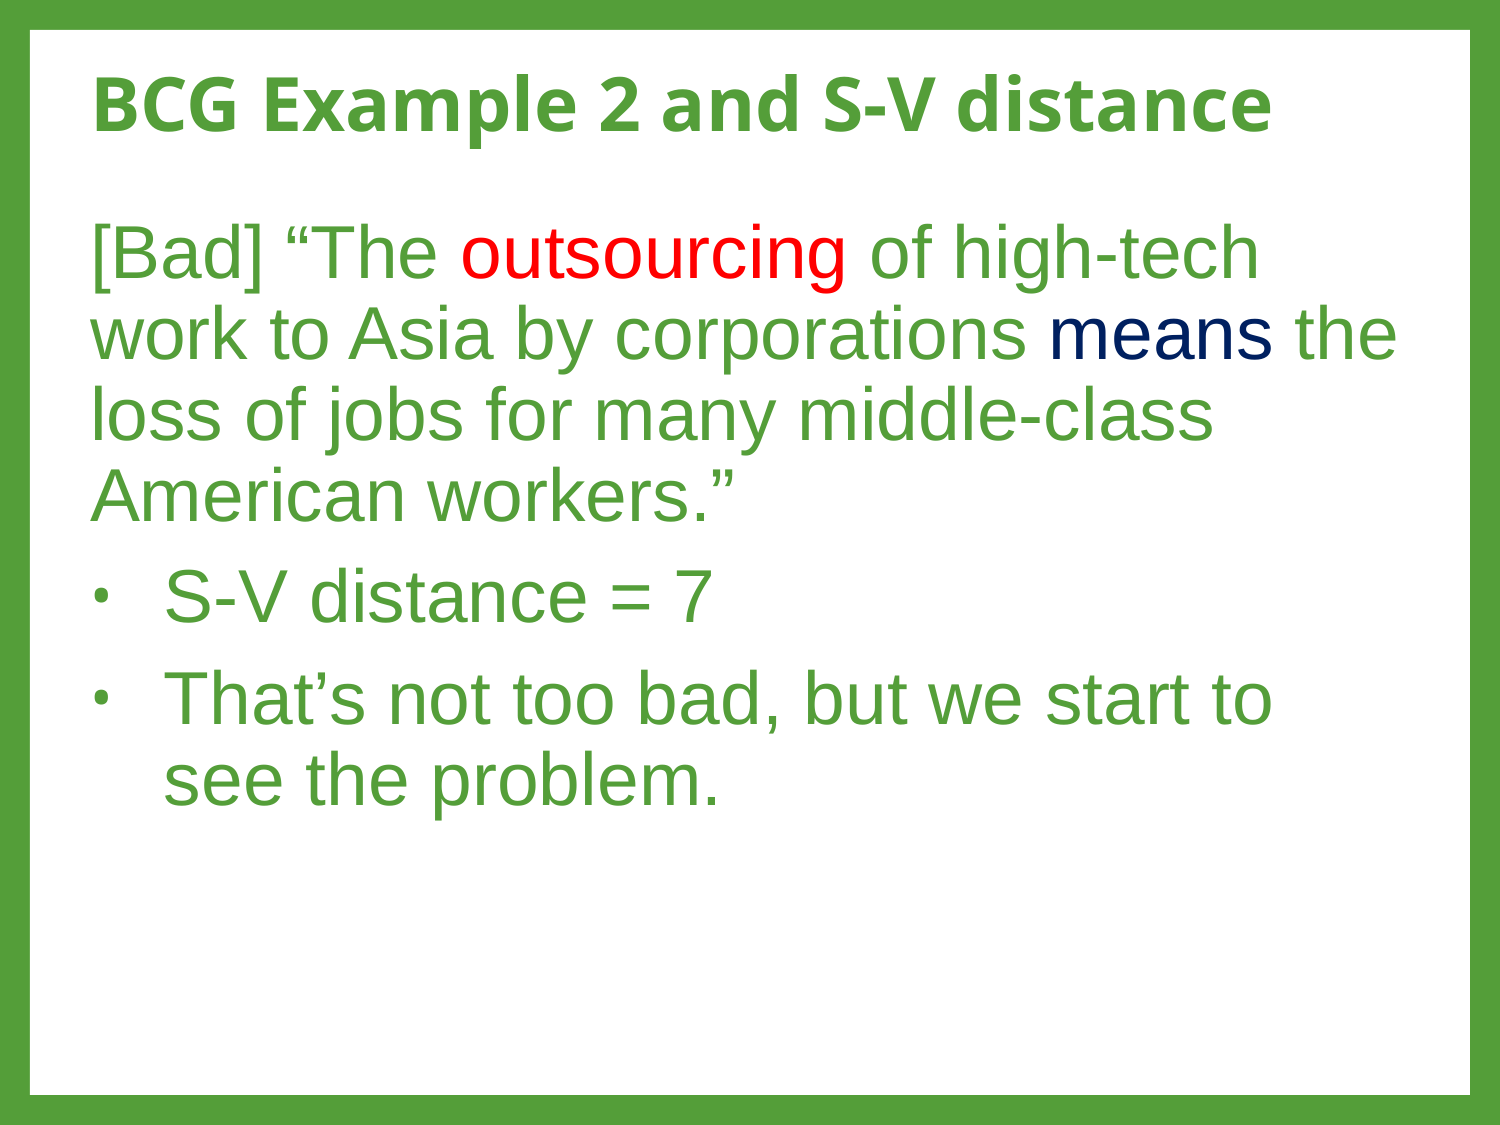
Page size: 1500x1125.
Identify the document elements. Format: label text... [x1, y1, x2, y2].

title BCG Example 2 and S-V distance [75, 31, 1425, 184]
list [Bad] “The outsourcing of high-tech work to Asia by corporations means the loss of jobs for many middle-class American workers.” S-V distance = 7 That’s not too bad, but we start to see the problem. [75, 205, 1425, 1006]
